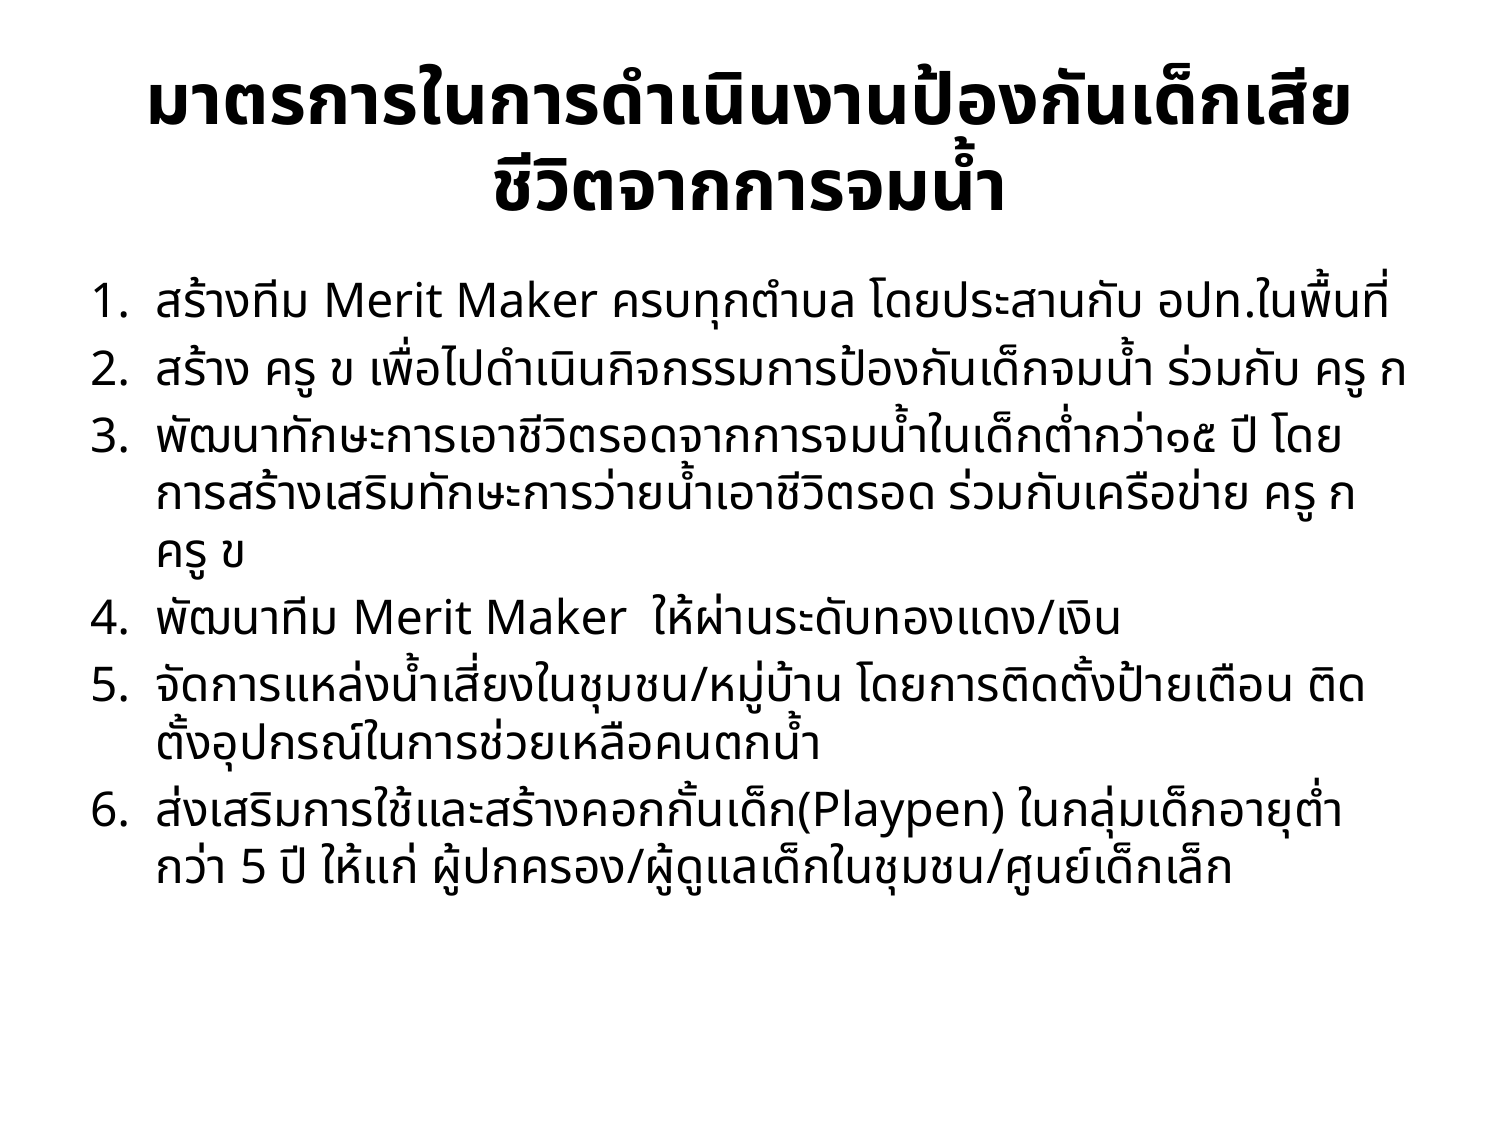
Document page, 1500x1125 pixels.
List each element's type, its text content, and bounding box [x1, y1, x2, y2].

title มาตรการในการดำเนินงานป้องกันเด็กเสียชีวิตจากการจมน้ำ [75, 45, 1425, 233]
list สร้างทีม Merit Maker ครบทุกตำบล โดยประสานกับ อปท.ในพื้นที่ สร้าง ครู ข เพื่อไปดำเนินกิจกรรมการป้องกันเด็กจมน้ำ ร่วมกับ ครู ก พัฒนาทักษะการเอาชีวิตรอดจากการจมน้ำในเด็กต่ำกว่า๑๕ ปี โดยการสร้างเสริมทักษะการว่ายน้ำเอาชีวิตรอด ร่วมกับเครือข่าย ครู ก ครู ข พัฒนาทีม Merit Maker ให้ผ่านระดับทองแดง/เงิน จัดการแหล่งน้ำเสี่ยงในชุมชน/หมู่บ้าน โดยการติดตั้งป้ายเตือน ติดตั้งอุปกรณ์ในการช่วยเหลือคนตกน้ำ ส่งเสริมการใช้และสร้างคอกกั้นเด็ก(Playpen) ในกลุ่มเด็กอายุต่ำกว่า 5 ปี ให้แก่ ผู้ปกครอง/ผู้ดูแลเด็กในชุมชน/ศูนย์เด็กเล็ก [75, 262, 1425, 1005]
